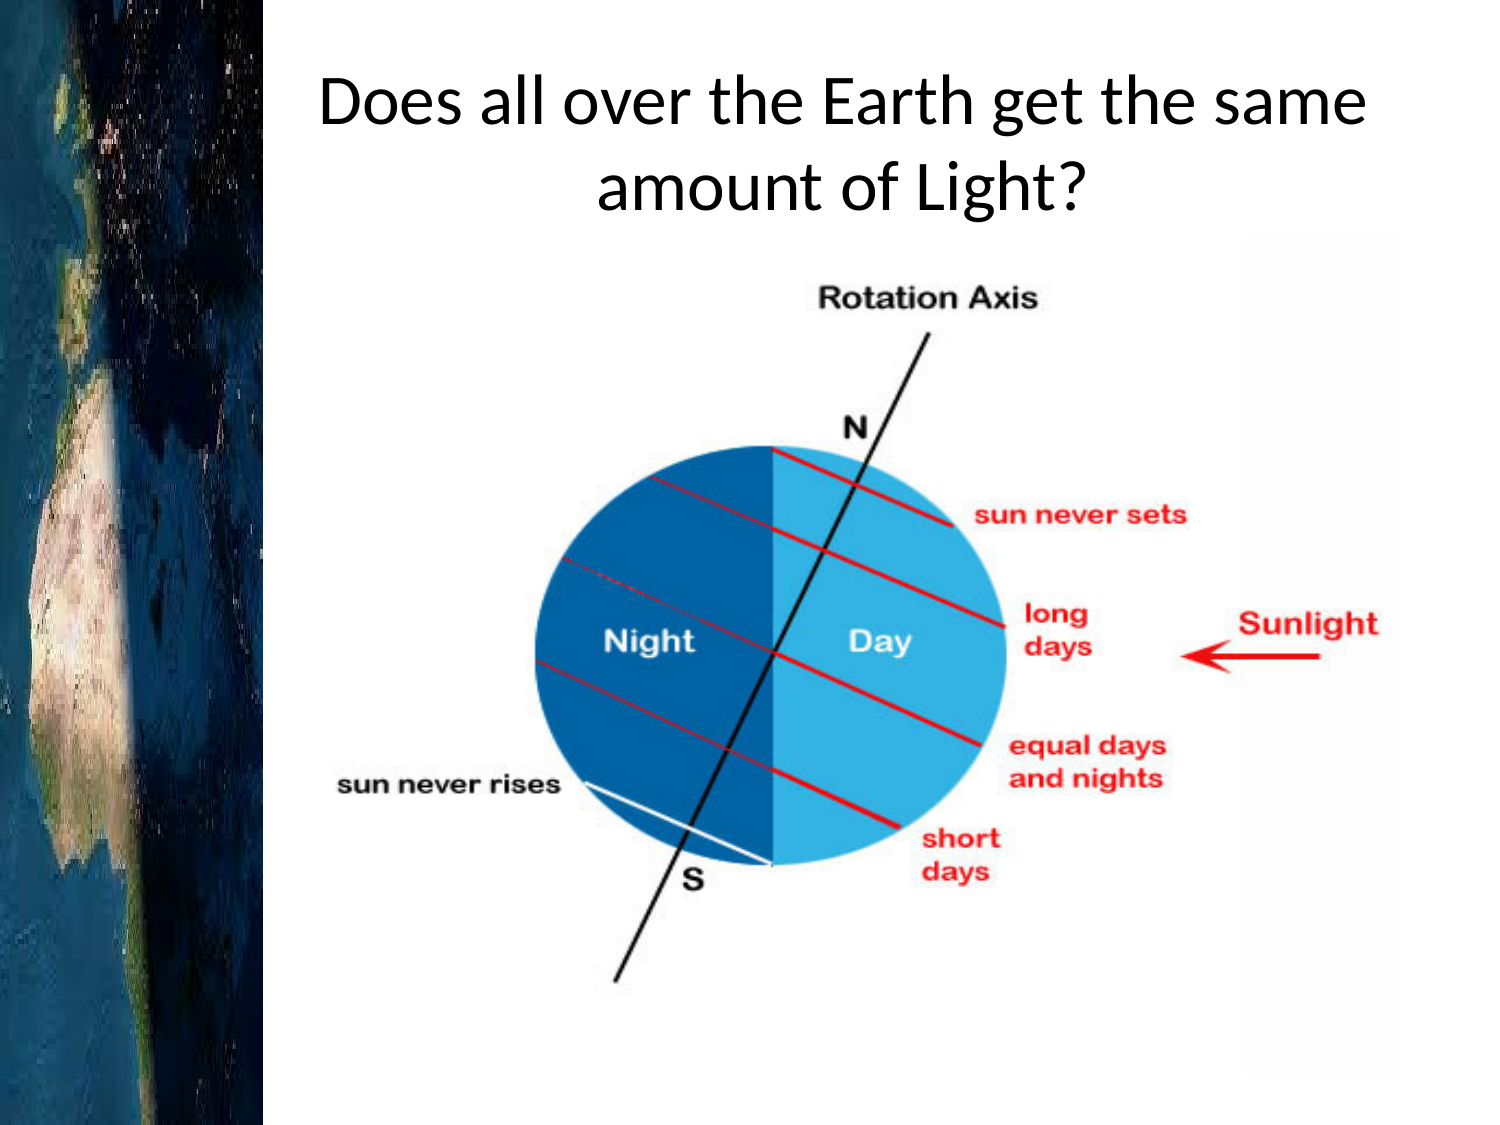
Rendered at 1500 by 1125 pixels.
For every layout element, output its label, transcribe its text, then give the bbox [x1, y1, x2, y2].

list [299, 237, 1401, 1076]
title Does all over the Earth get the same amount of Light? [262, 45, 1425, 233]
picture [0, 0, 263, 1125]
